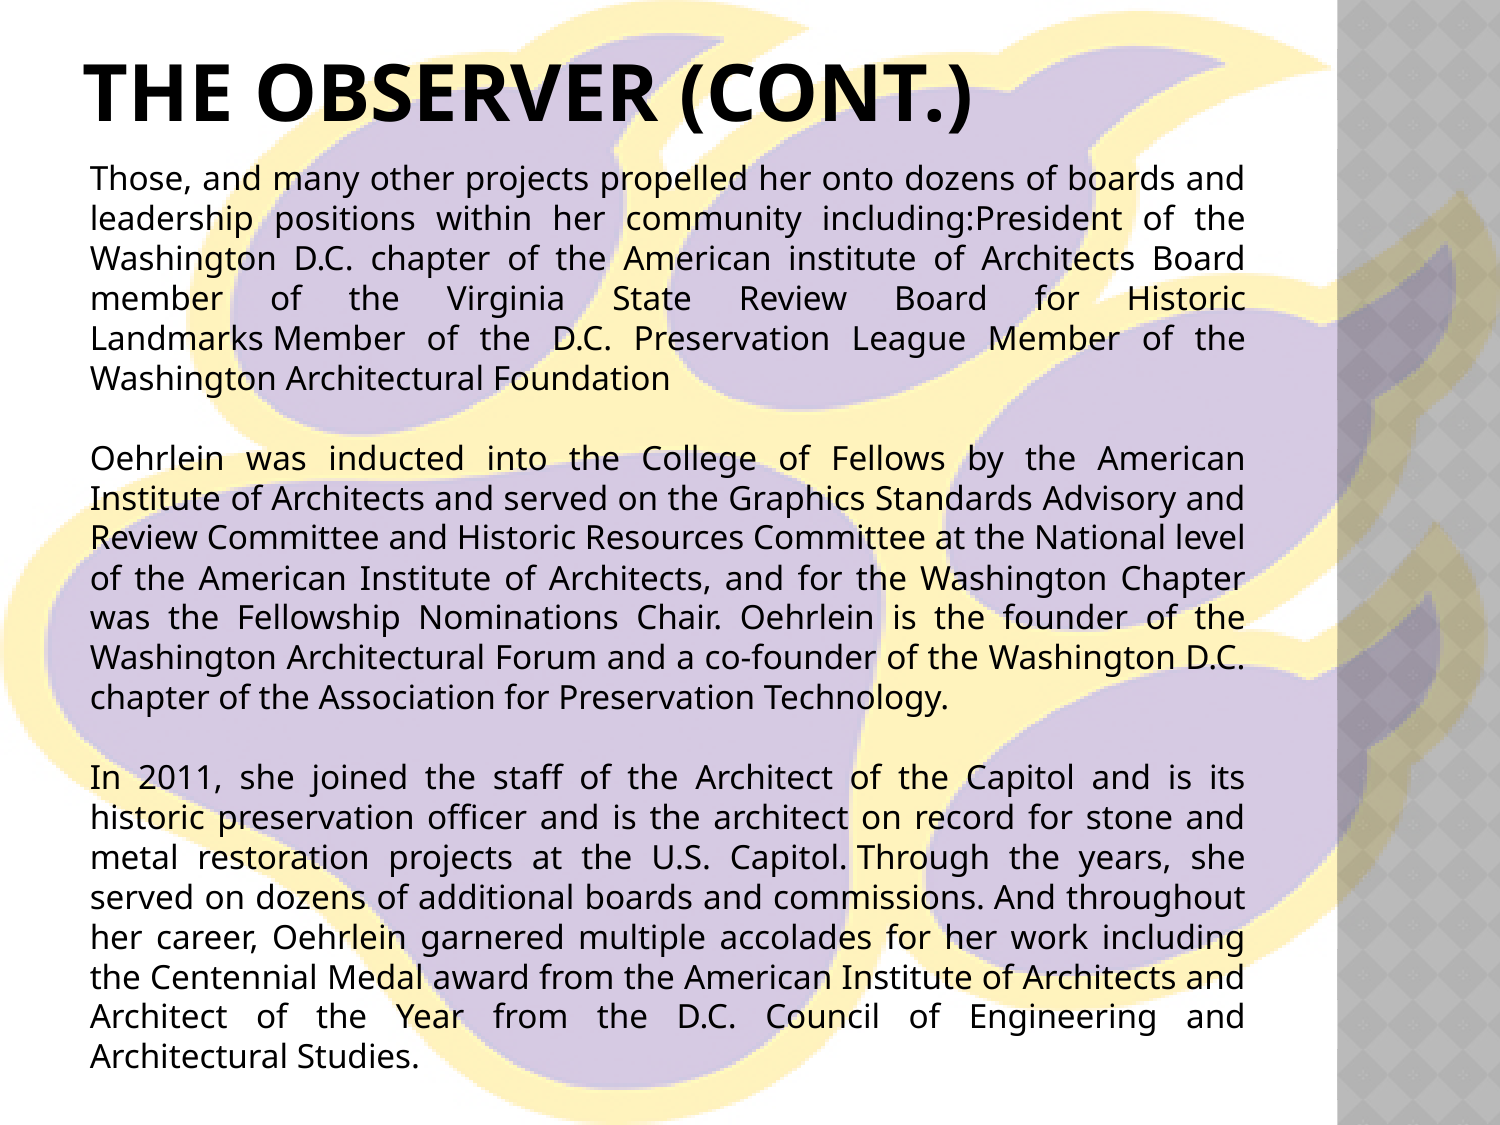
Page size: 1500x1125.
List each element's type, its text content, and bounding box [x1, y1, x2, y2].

list Those, and many other projects propelled her onto dozens of boards and leadership positions within her community including:President of the Washington D.C. chapter of the American institute of Architects Board member of the Virginia State Review Board for Historic Landmarks Member of the D.C. Preservation League Member of the Washington Architectural Foundation Oehrlein was inducted into the College of Fellows by the American Institute of Architects and served on the Graphics Standards Advisory and Review Committee and Historic Resources Committee at the National level of the American Institute of Architects, and for the Washington Chapter was the Fellowship Nominations Chair. Oehrlein is the founder of the Washington Architectural Forum and a co-founder of the Washington D.C. chapter of the Association for Preservation Technology. In 2011, she joined the staff of the Architect of the Capitol and is its historic preservation officer and is the architect on record for stone and metal restoration projects at the U.S. Capitol. Through the years, she served on dozens of additional boards and commissions. And throughout her career, Oehrlein garnered multiple accolades for her work including the Centennial Medal award from the American Institute of Architects and Architect of the Year from the D.C. Council of Engineering and Architectural Studies. [75, 149, 1263, 945]
title The Observer (cont.) [75, 37, 1263, 138]
